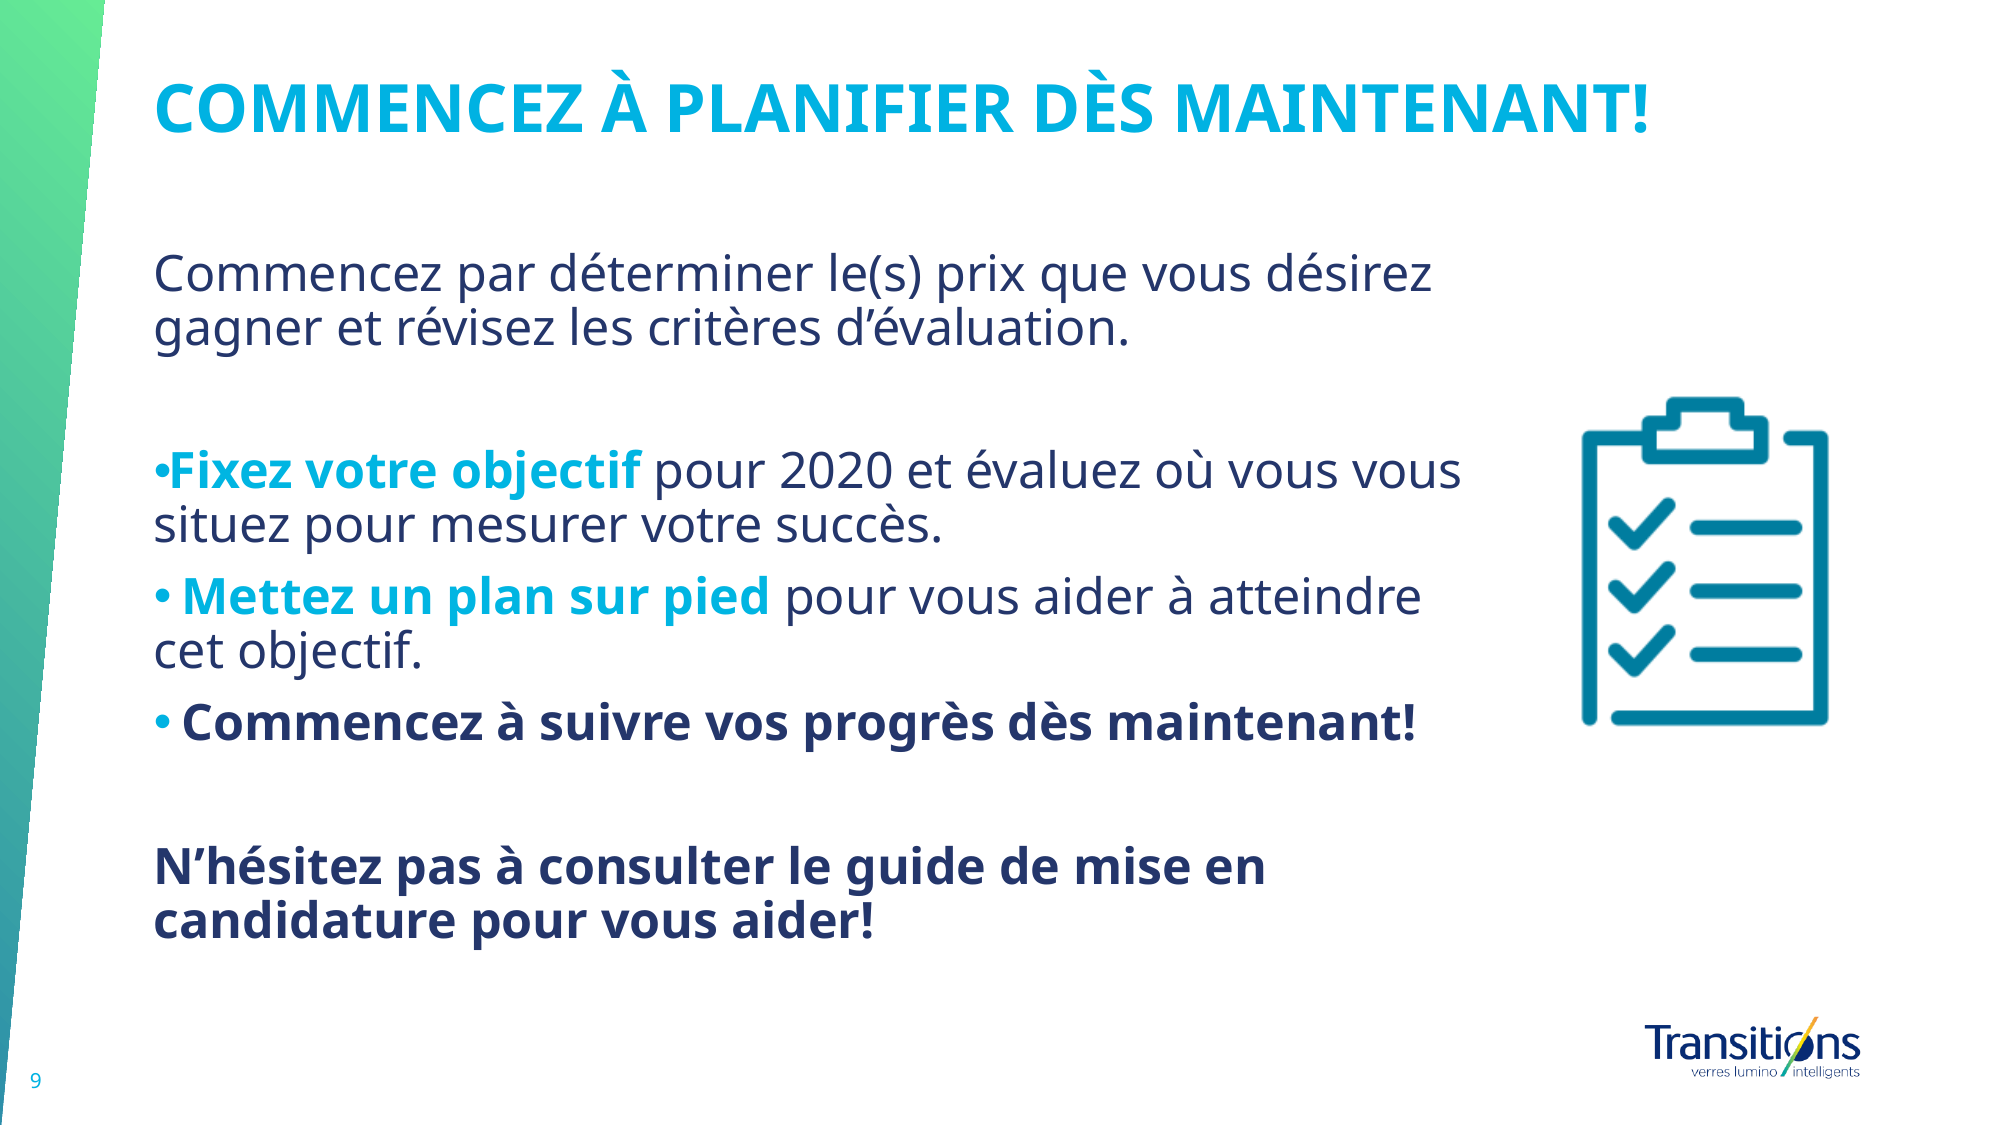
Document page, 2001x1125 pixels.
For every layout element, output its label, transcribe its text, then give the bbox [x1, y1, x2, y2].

title COMMENCEZ À PLANIFIER DÈS MAINTENANT! [138, 52, 1919, 171]
picture [1575, 927, 1927, 1125]
picture [1488, 375, 1923, 750]
list Commencez par déterminer le(s) prix que vous désirez gagner et révisez les critères d’évaluation. Fixez votre objectif pour 2020 et évaluez où vous vous situez pour mesurer votre succès. Mettez un plan sur pied pour vous aider à atteindre cet objectif. Commencez à suivre vos progrès dès maintenant! N’hésitez pas à consulter le guide de mise en candidature pour vous aider! [138, 240, 1489, 961]
